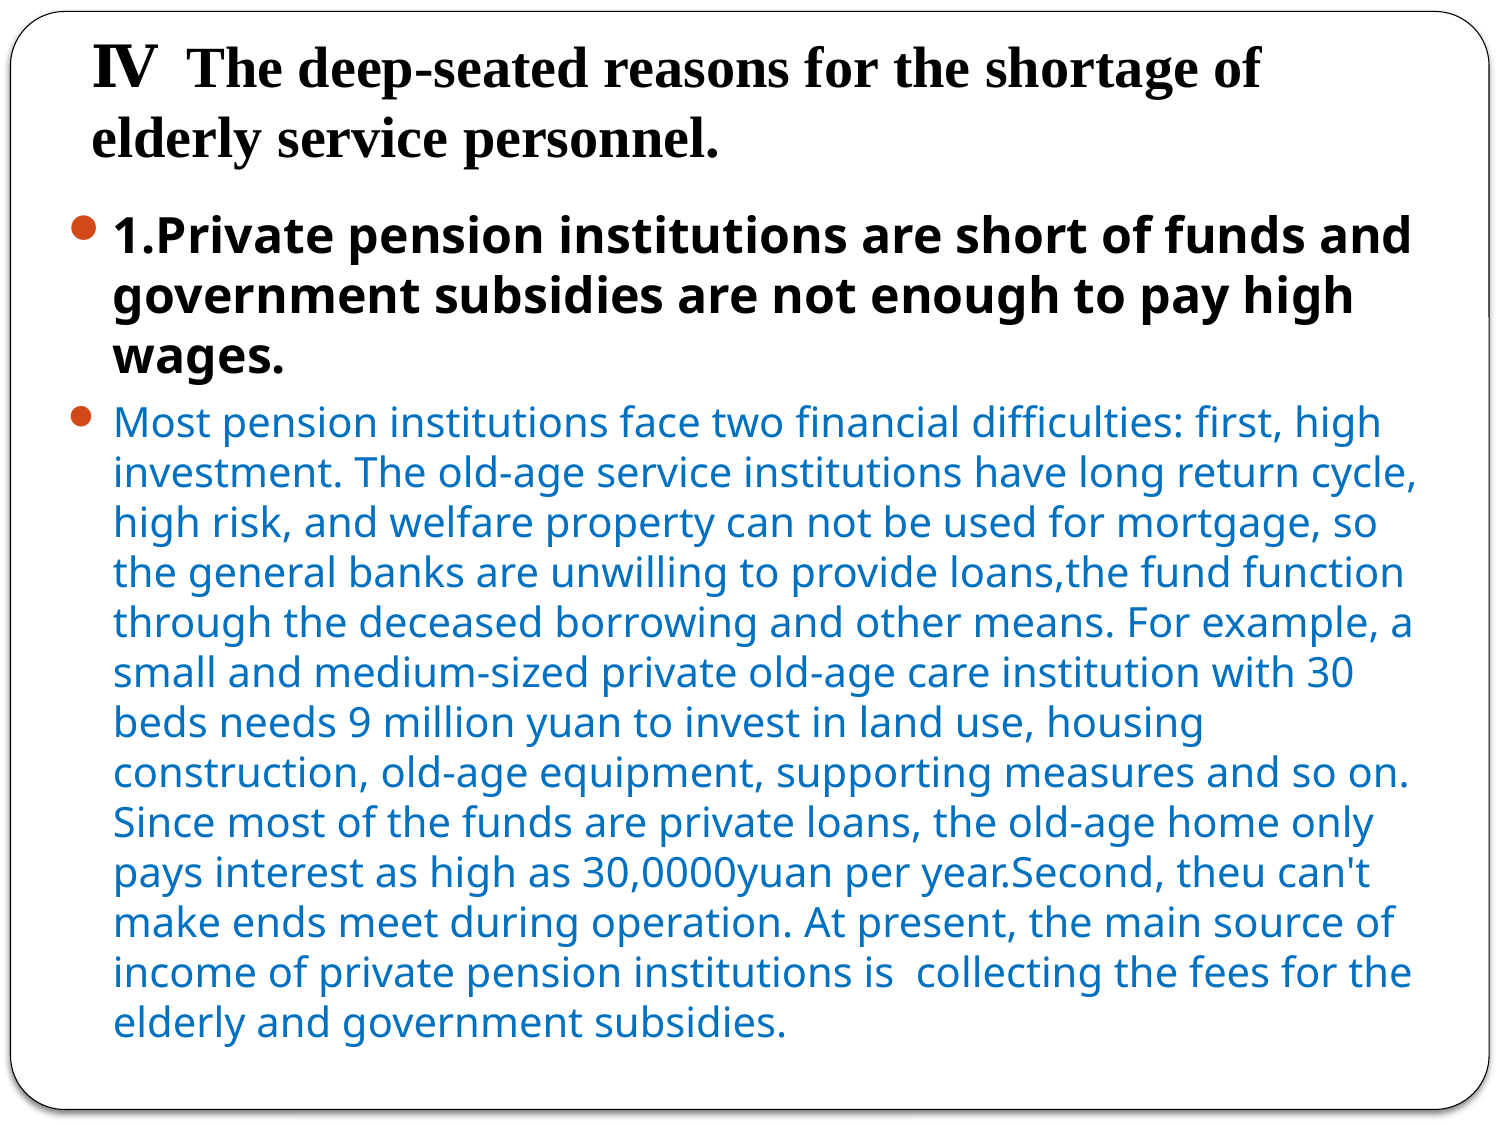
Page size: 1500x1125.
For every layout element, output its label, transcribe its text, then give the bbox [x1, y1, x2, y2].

list 1.Private pension institutions are short of funds and government subsidies are not enough to pay high wages. Most pension institutions face two financial difficulties: first, high investment. The old-age service institutions have long return cycle, high risk, and welfare property can not be used for mortgage, so the general banks are unwilling to provide loans,the fund function through the deceased borrowing and other means. For example, a small and medium-sized private old-age care institution with 30 beds needs 9 million yuan to invest in land use, housing construction, old-age equipment, supporting measures and so on. Since most of the funds are private loans, the old-age home only pays interest as high as 30,0000yuan per year.Second, theu can't make ends meet during operation. At present, the main source of income of private pension institutions is collecting the fees for the elderly and government subsidies. [53, 196, 1447, 1059]
title Ⅳ The deep-seated reasons for the shortage of elderly service personnel. [76, 45, 1425, 185]
